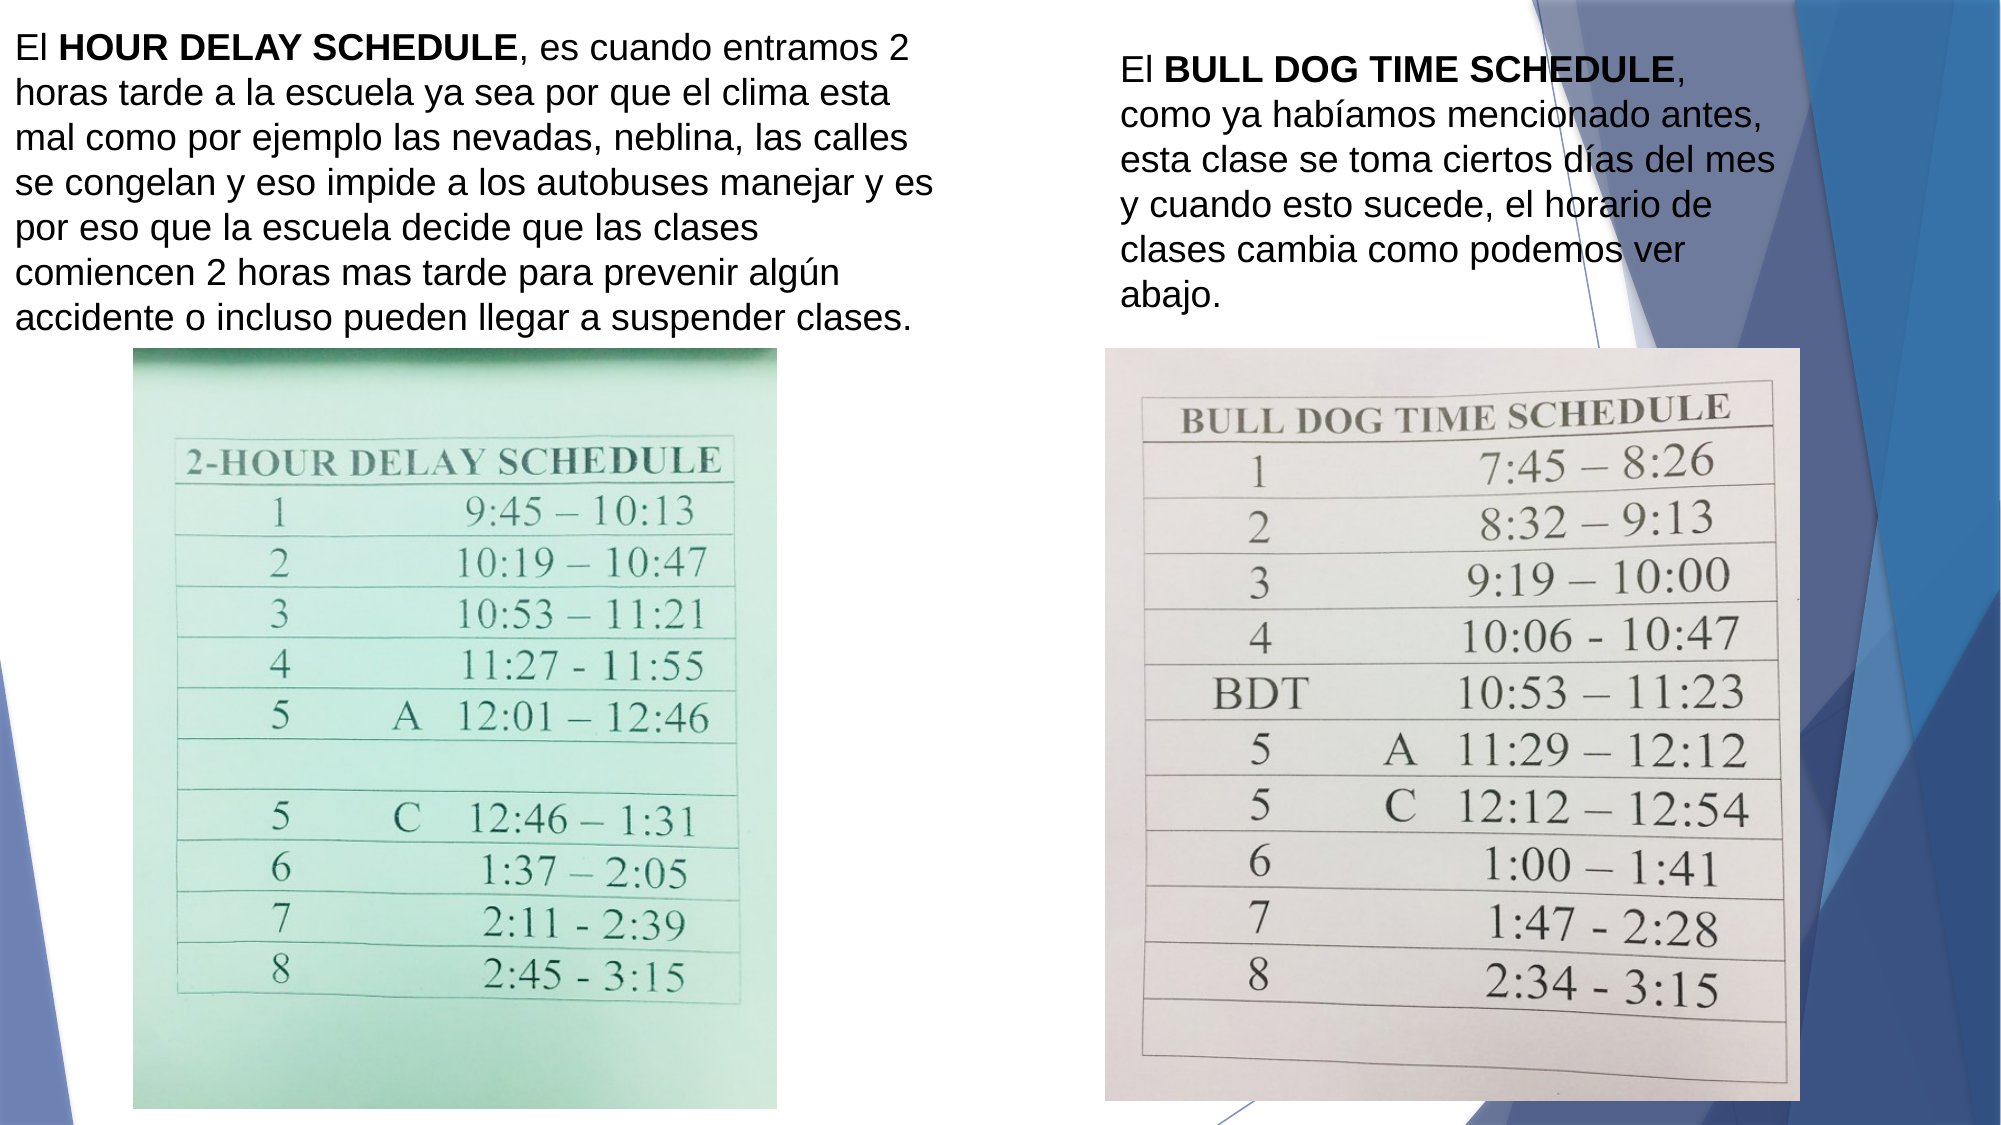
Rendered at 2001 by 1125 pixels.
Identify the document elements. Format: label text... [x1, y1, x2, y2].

picture [1104, 348, 1801, 1102]
text_box El BULL DOG TIME SCHEDULE, como ya habíamos mencionado antes, esta clase se toma ciertos días del mes y cuando esto sucede, el horario de clases cambia como podemos ver abajo. [1105, 38, 1800, 323]
picture [133, 348, 778, 1110]
text_box El HOUR DELAY SCHEDULE, es cuando entramos 2 horas tarde a la escuela ya sea por que el clima esta mal como por ejemplo las nevadas, neblina, las calles se congelan y eso impide a los autobuses manejar y es por eso que la escuela decide que las clases comiencen 2 horas mas tarde para prevenir algún accidente o incluso pueden llegar a suspender clases. [0, 15, 958, 346]
